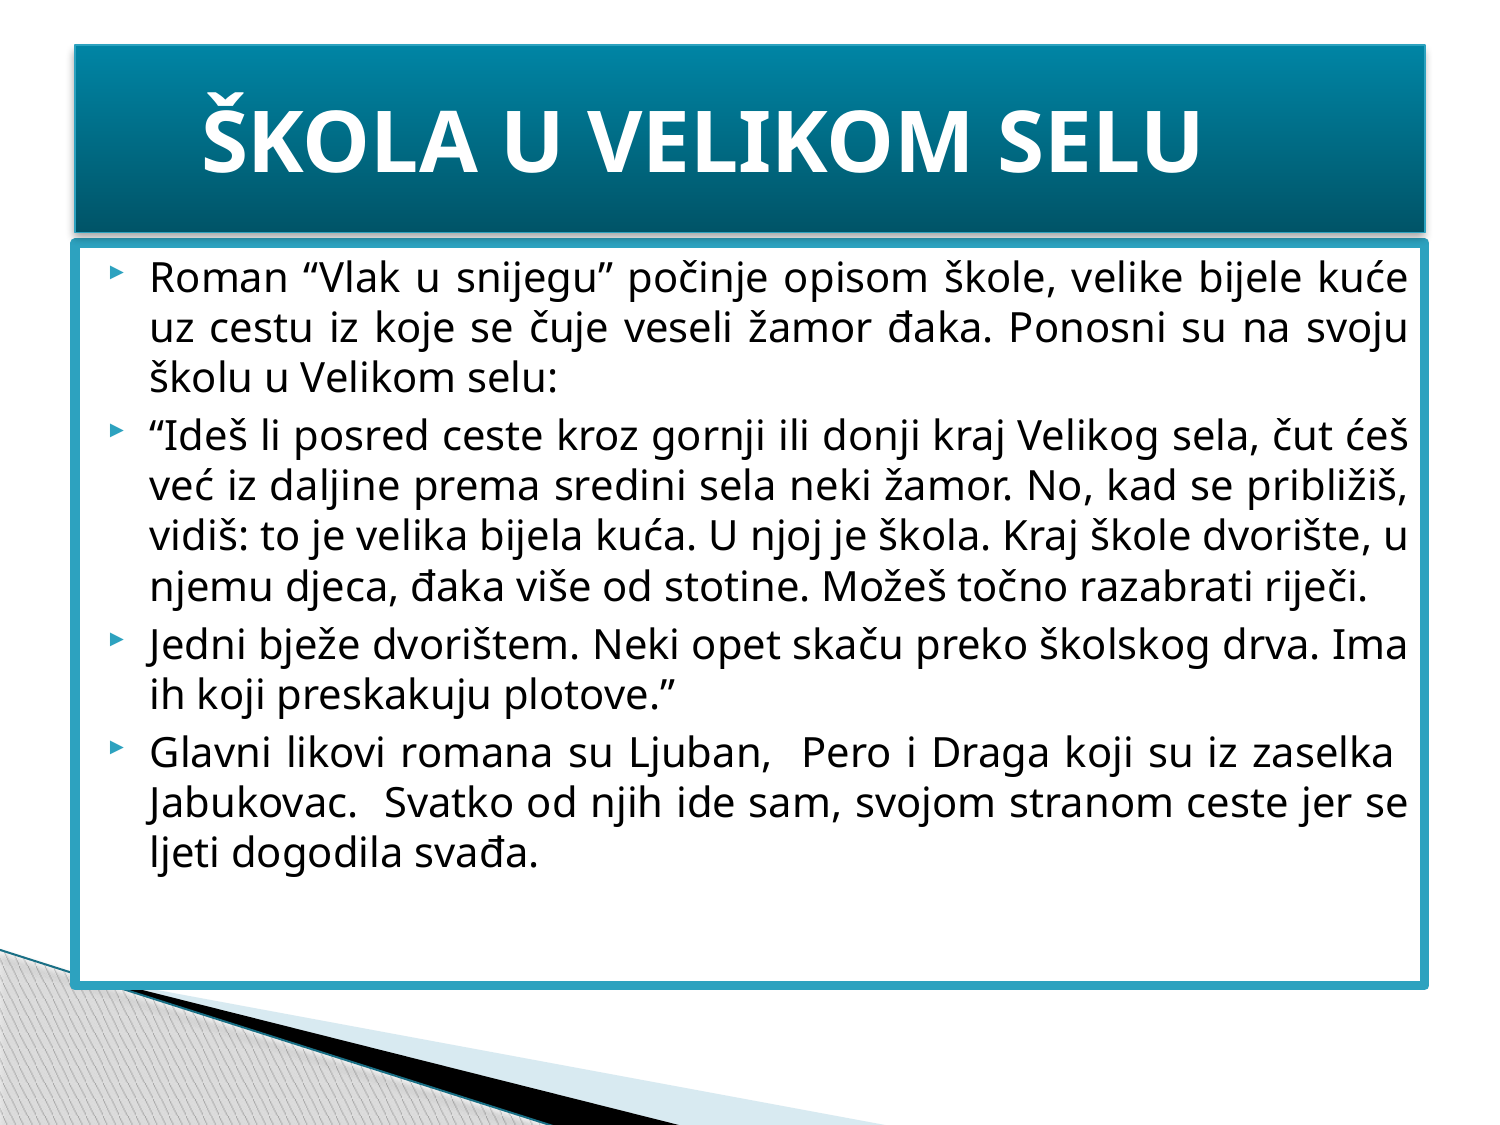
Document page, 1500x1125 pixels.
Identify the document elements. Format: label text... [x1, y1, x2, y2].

title ŠKOLA U VELIKOM SELU [74, 44, 1426, 233]
list Roman “Vlak u snijegu” počinje opisom škole, velike bijele kuće uz cestu iz koje se čuje veseli žamor đaka. Ponosni su na svoju školu u Velikom selu: “Ideš li posred ceste kroz gornji ili donji kraj Velikog sela, čut ćeš već iz daljine prema sredini sela neki žamor. No, kad se približiš, vidiš: to je velika bijela kuća. U njoj je škola. Kraj škole dvorište, u njemu djeca, đaka više od stotine. Možeš točno razabrati riječi. Jedni bježe dvorištem. Neki opet skaču preko školskog drva. Ima ih koji preskakuju plotove.” Glavni likovi romana su Ljuban, Pero i Draga koji su iz zaselka Jabukovac. Svatko od njih ide sam, svojom stranom ceste jer se ljeti dogodila svađa. [70, 240, 1429, 990]
